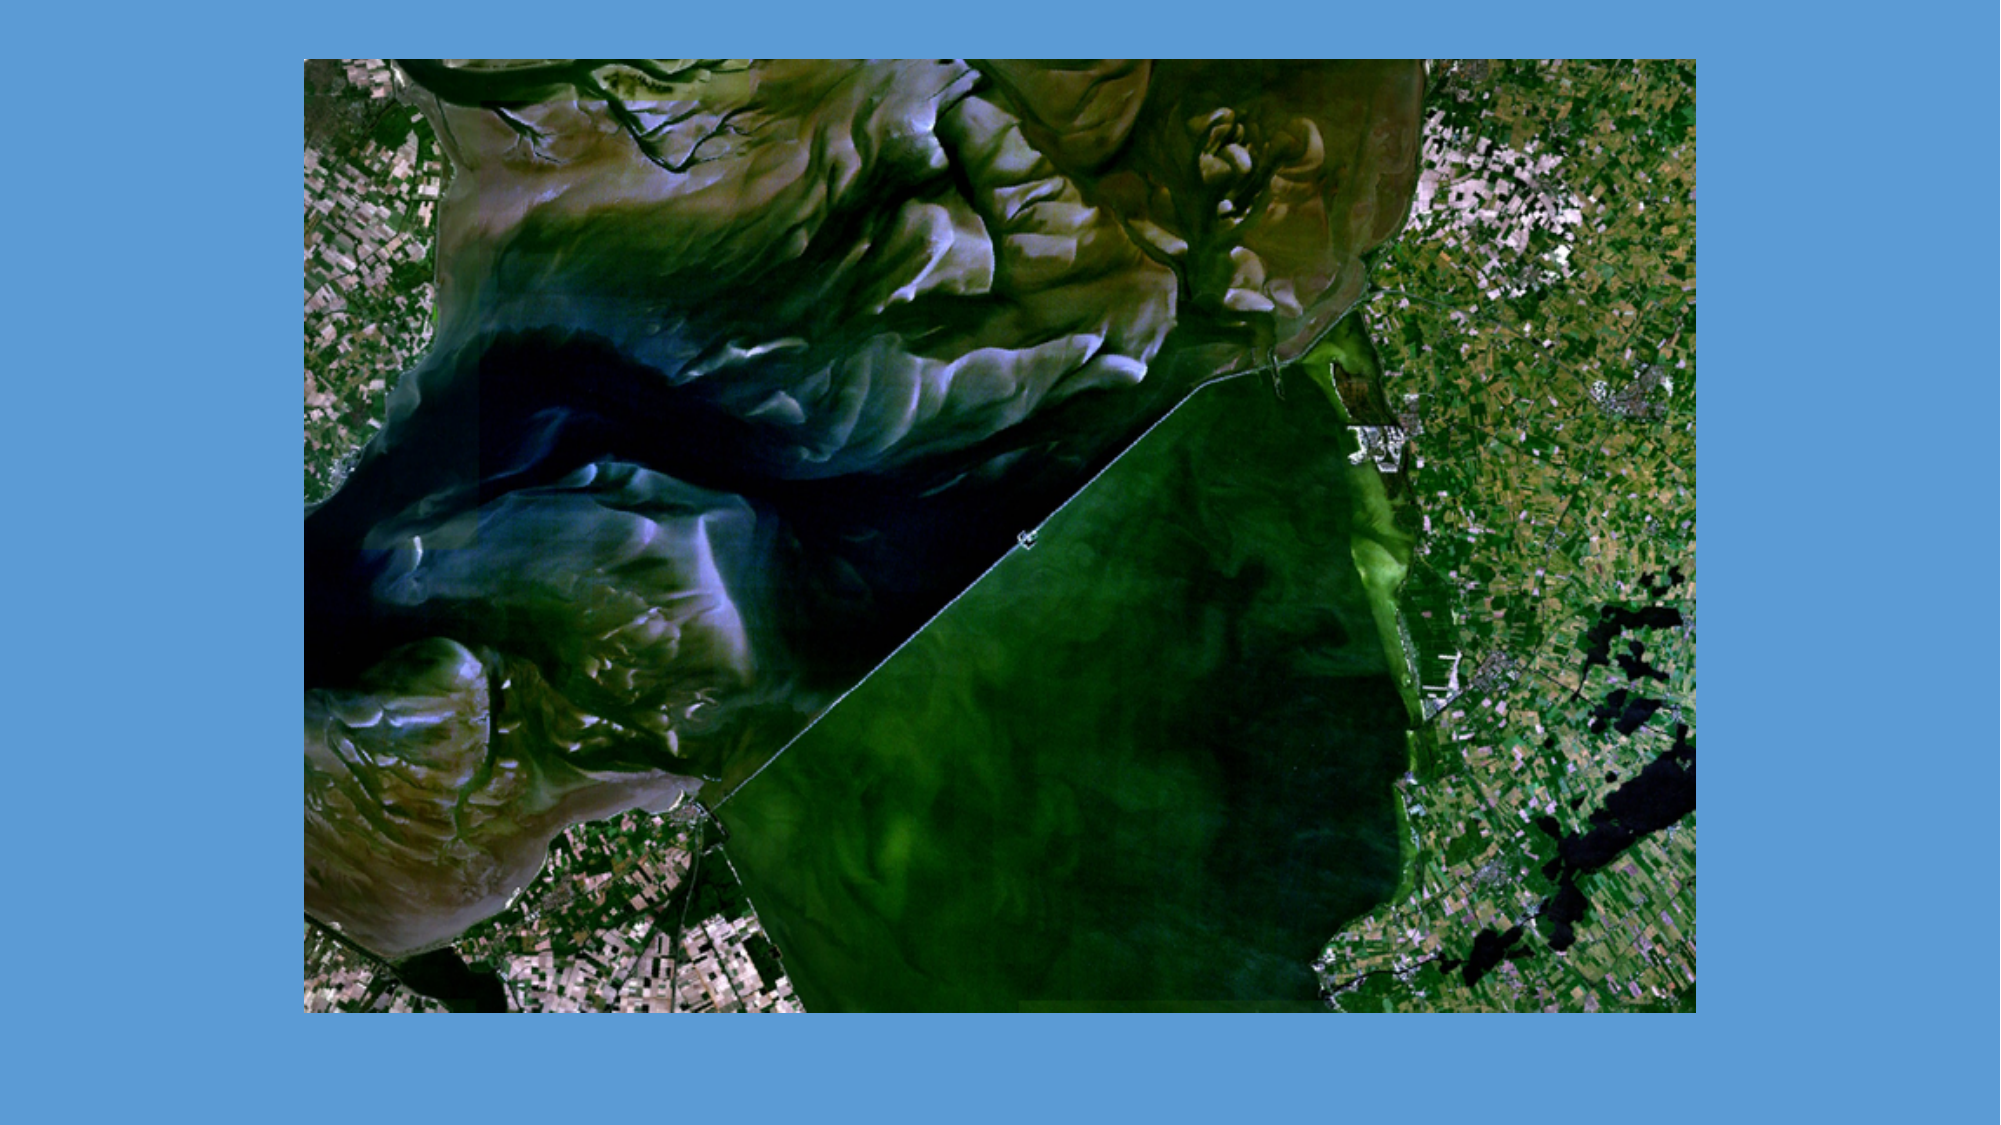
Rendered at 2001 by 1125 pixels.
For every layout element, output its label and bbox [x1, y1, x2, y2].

picture [304, 59, 1696, 1013]
